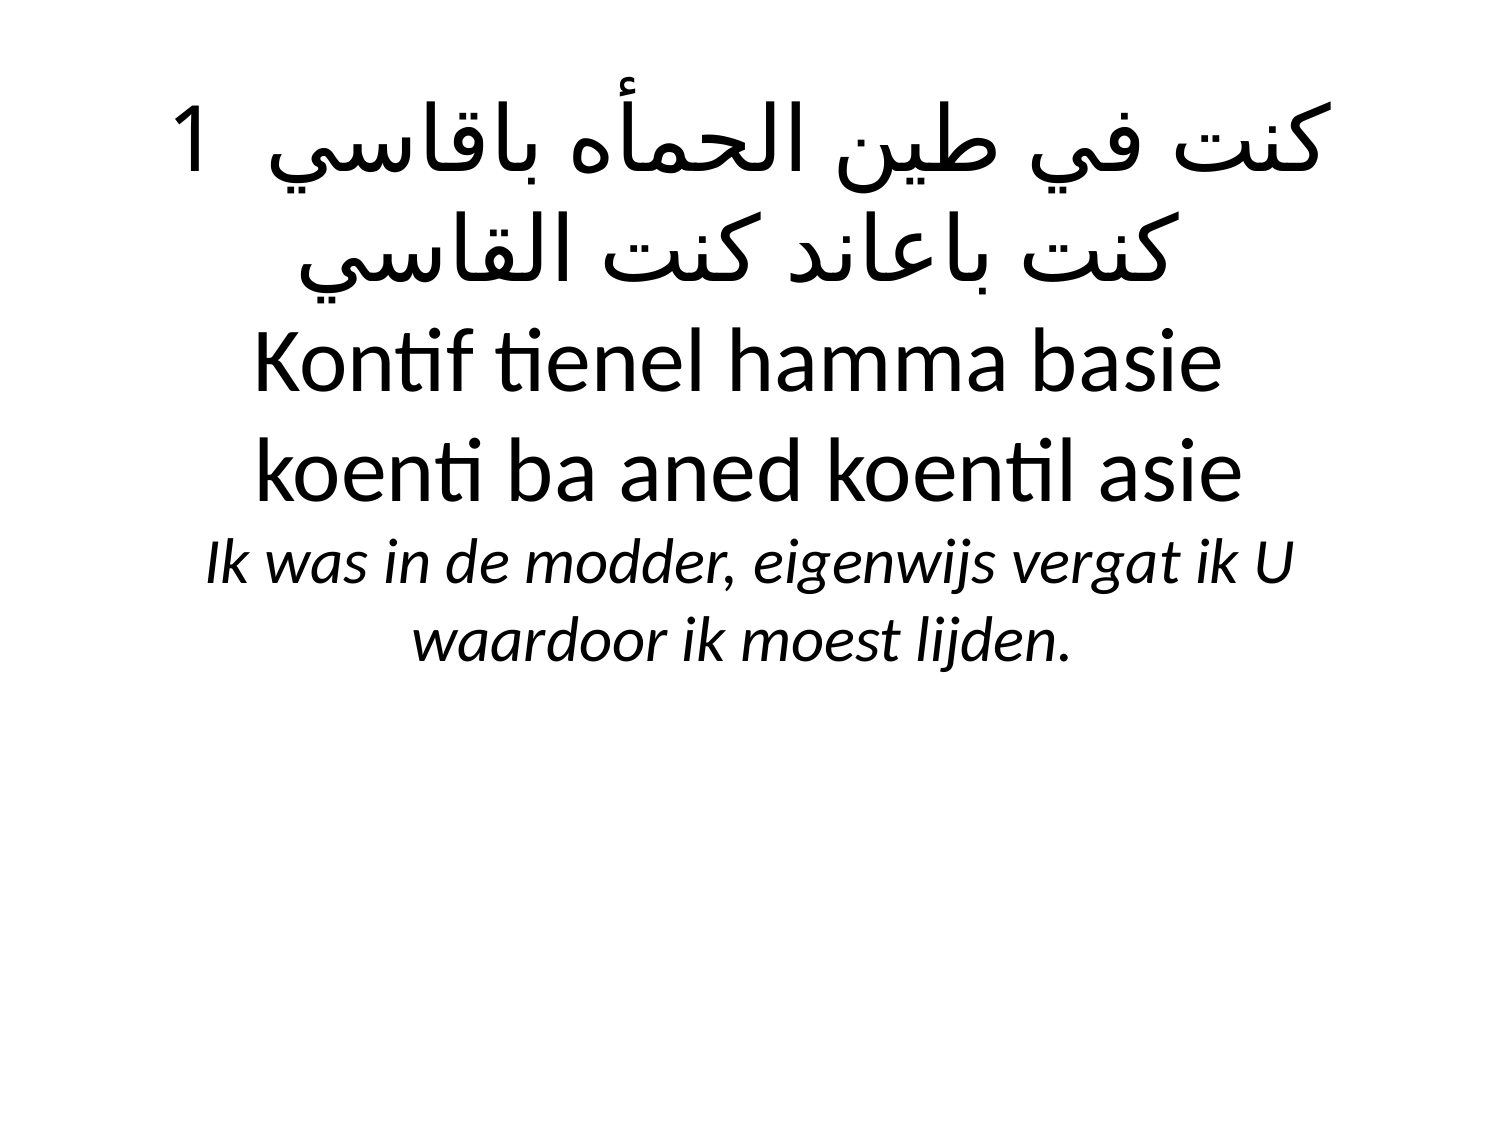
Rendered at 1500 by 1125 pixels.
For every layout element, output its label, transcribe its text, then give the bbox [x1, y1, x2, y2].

title كنت في طين الحمأه باقاسي 1 كنت باعاند كنت القاسي Kontif tienel hamma basie koenti ba aned koentil asie Ik was in de modder, eigenwijs vergat ik U waardoor ik moest lijden. [75, 45, 1425, 929]
